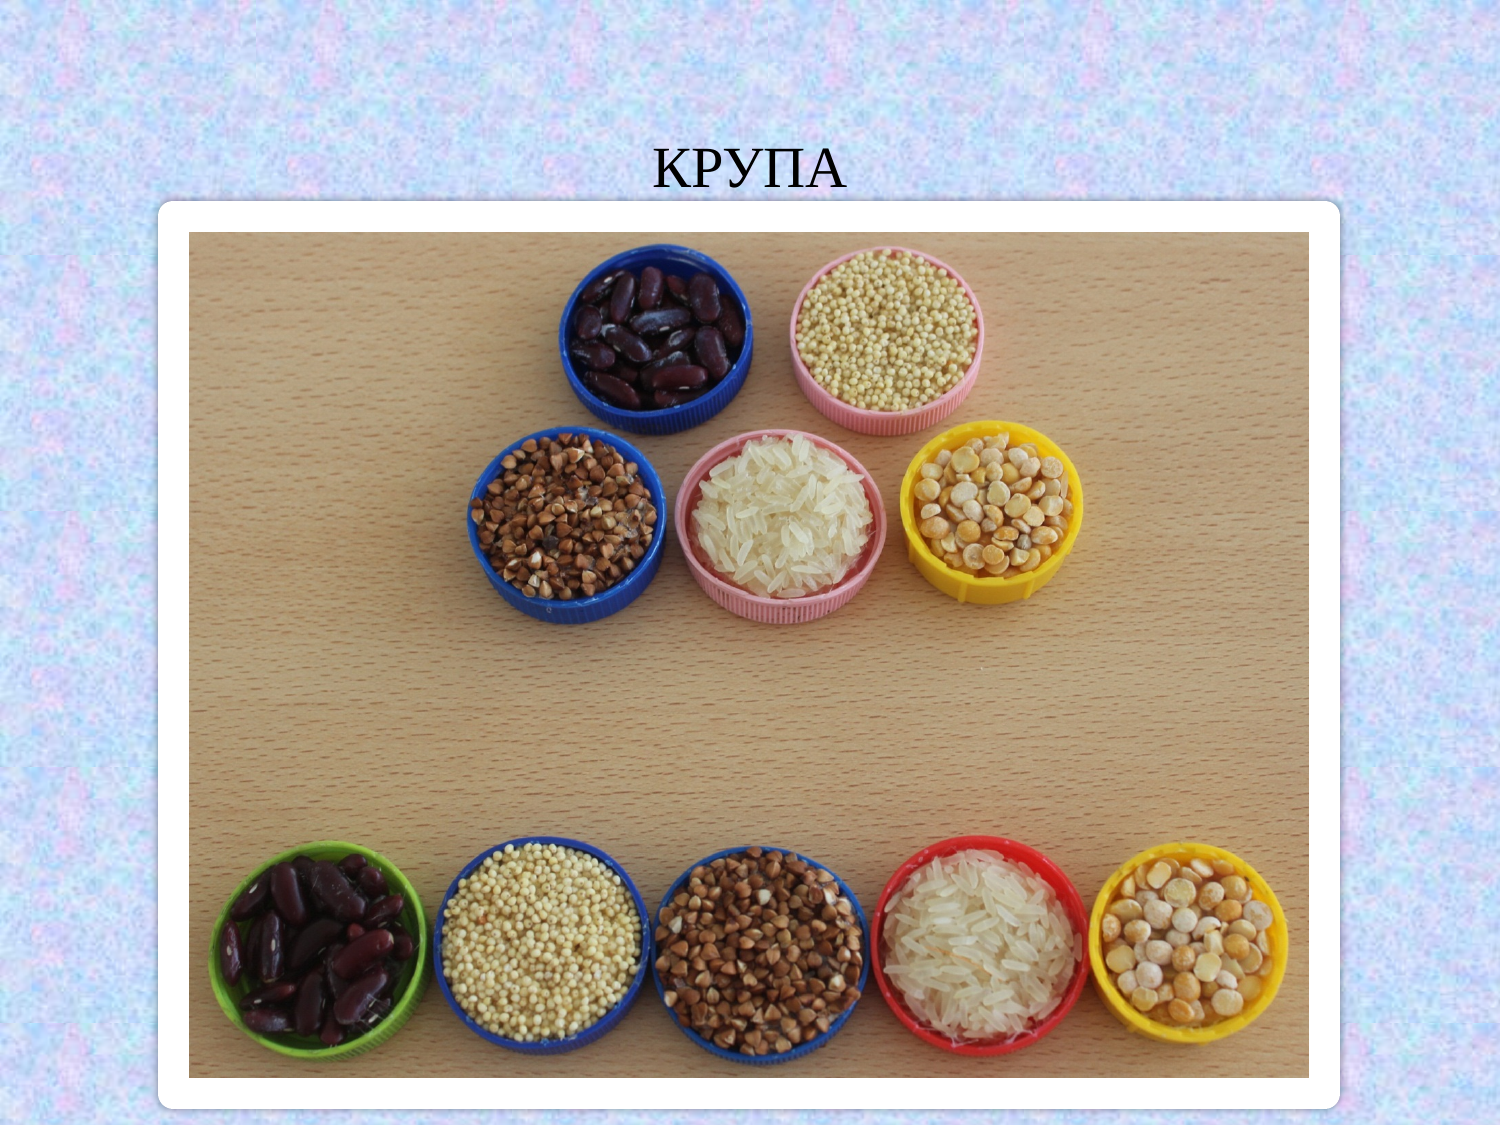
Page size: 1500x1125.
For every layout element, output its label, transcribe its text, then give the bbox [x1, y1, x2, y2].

picture [0, 0, 1500, 1125]
title КРУПА [103, 59, 1397, 278]
